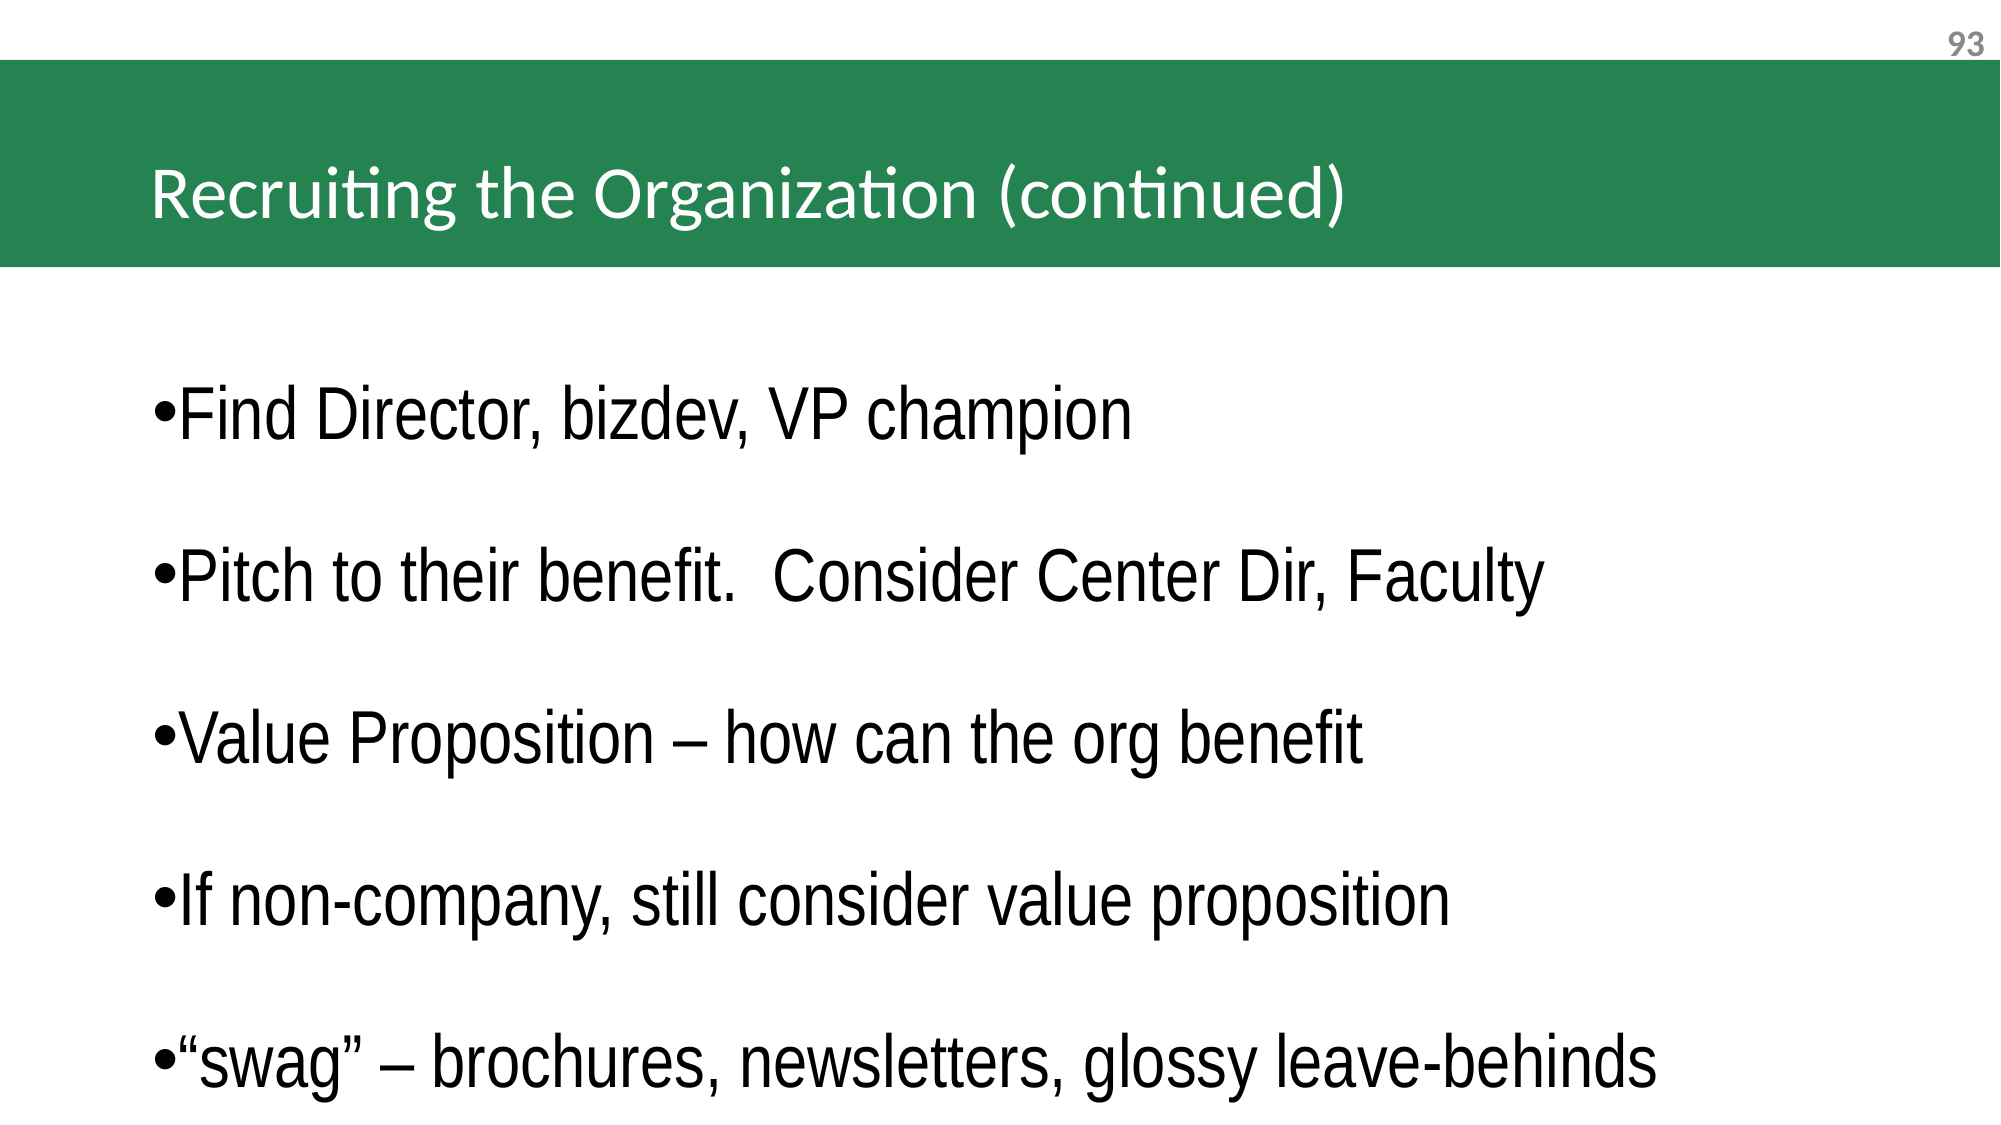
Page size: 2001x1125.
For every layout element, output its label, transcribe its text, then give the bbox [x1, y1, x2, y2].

title Recruiting the Organization (continued) [135, 85, 1861, 304]
list Find Director, bizdev, VP champion Pitch to their benefit. Consider Center Dir, Faculty Value Proposition – how can the org benefit If non-company, still consider value proposition “swag” – brochures, newsletters, glossy leave-behinds [137, 277, 1863, 1125]
